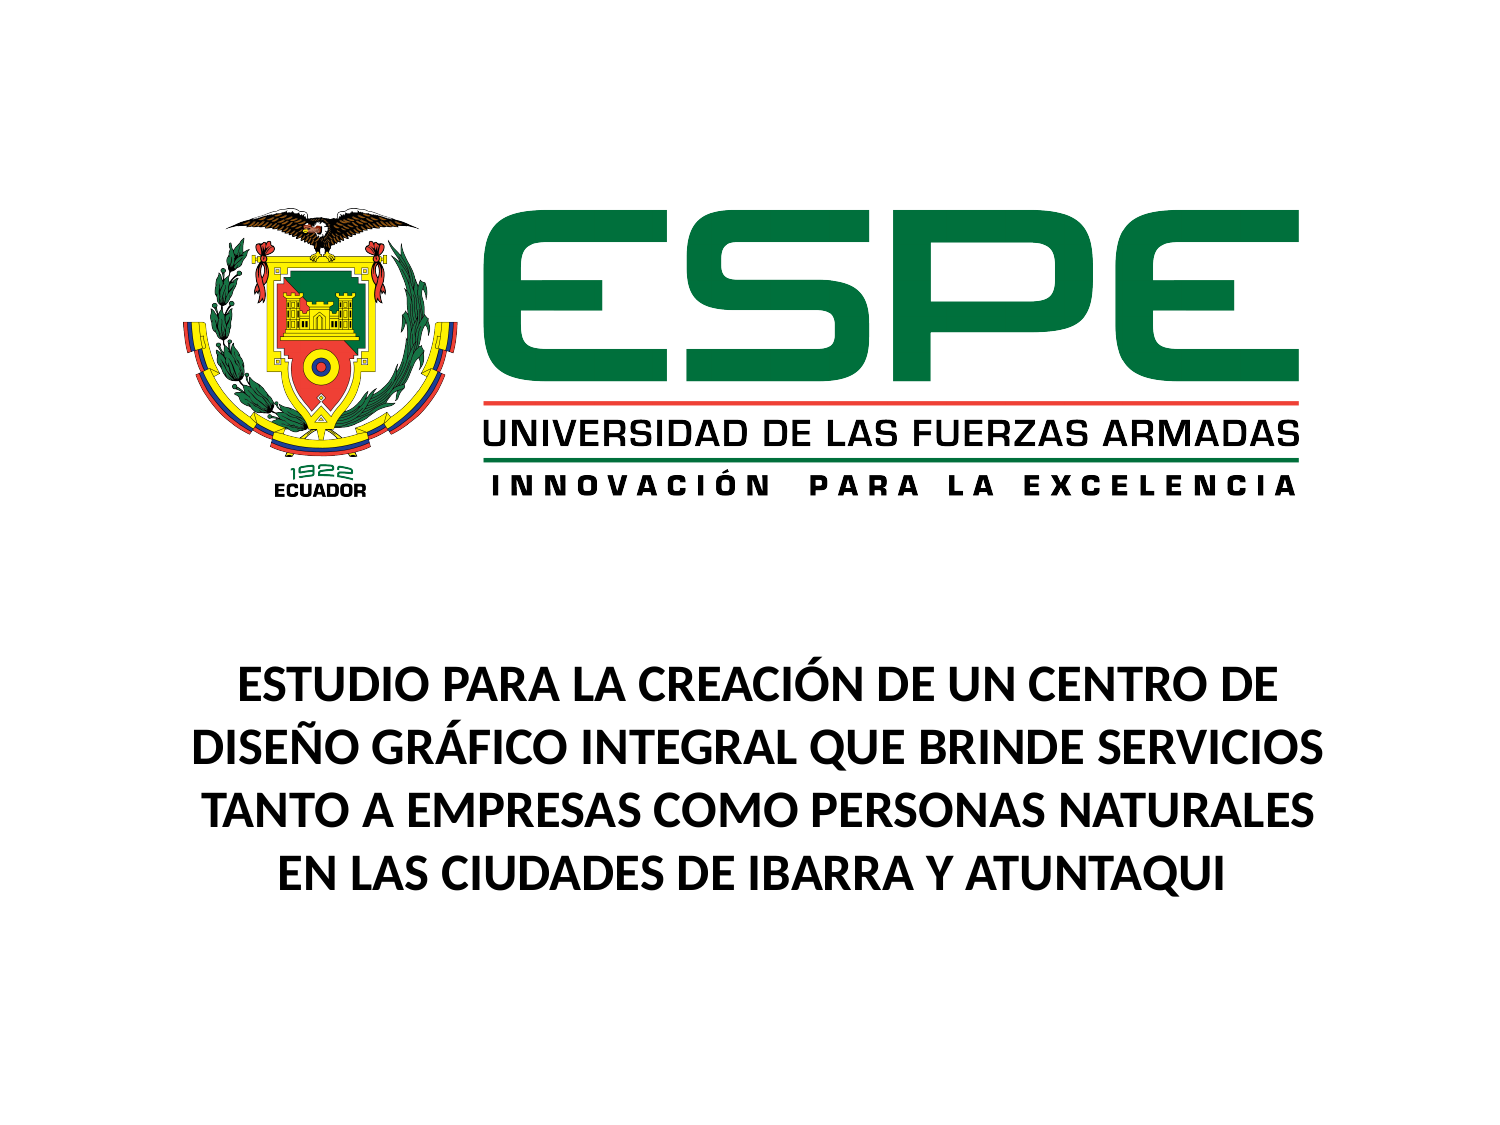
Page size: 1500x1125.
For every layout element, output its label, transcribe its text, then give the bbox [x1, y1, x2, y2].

subtitle ESTUDIO PARA LA CREACIÓN DE UN CENTRO DE DISEÑO GRÁFICO INTEGRAL QUE BRINDE SERVICIOS TANTO A EMPRESAS COMO PERSONAS NATURALES EN LAS CIUDADES DE IBARRA Y ATUNTAQUI [171, 641, 1346, 929]
picture [182, 207, 1299, 497]
